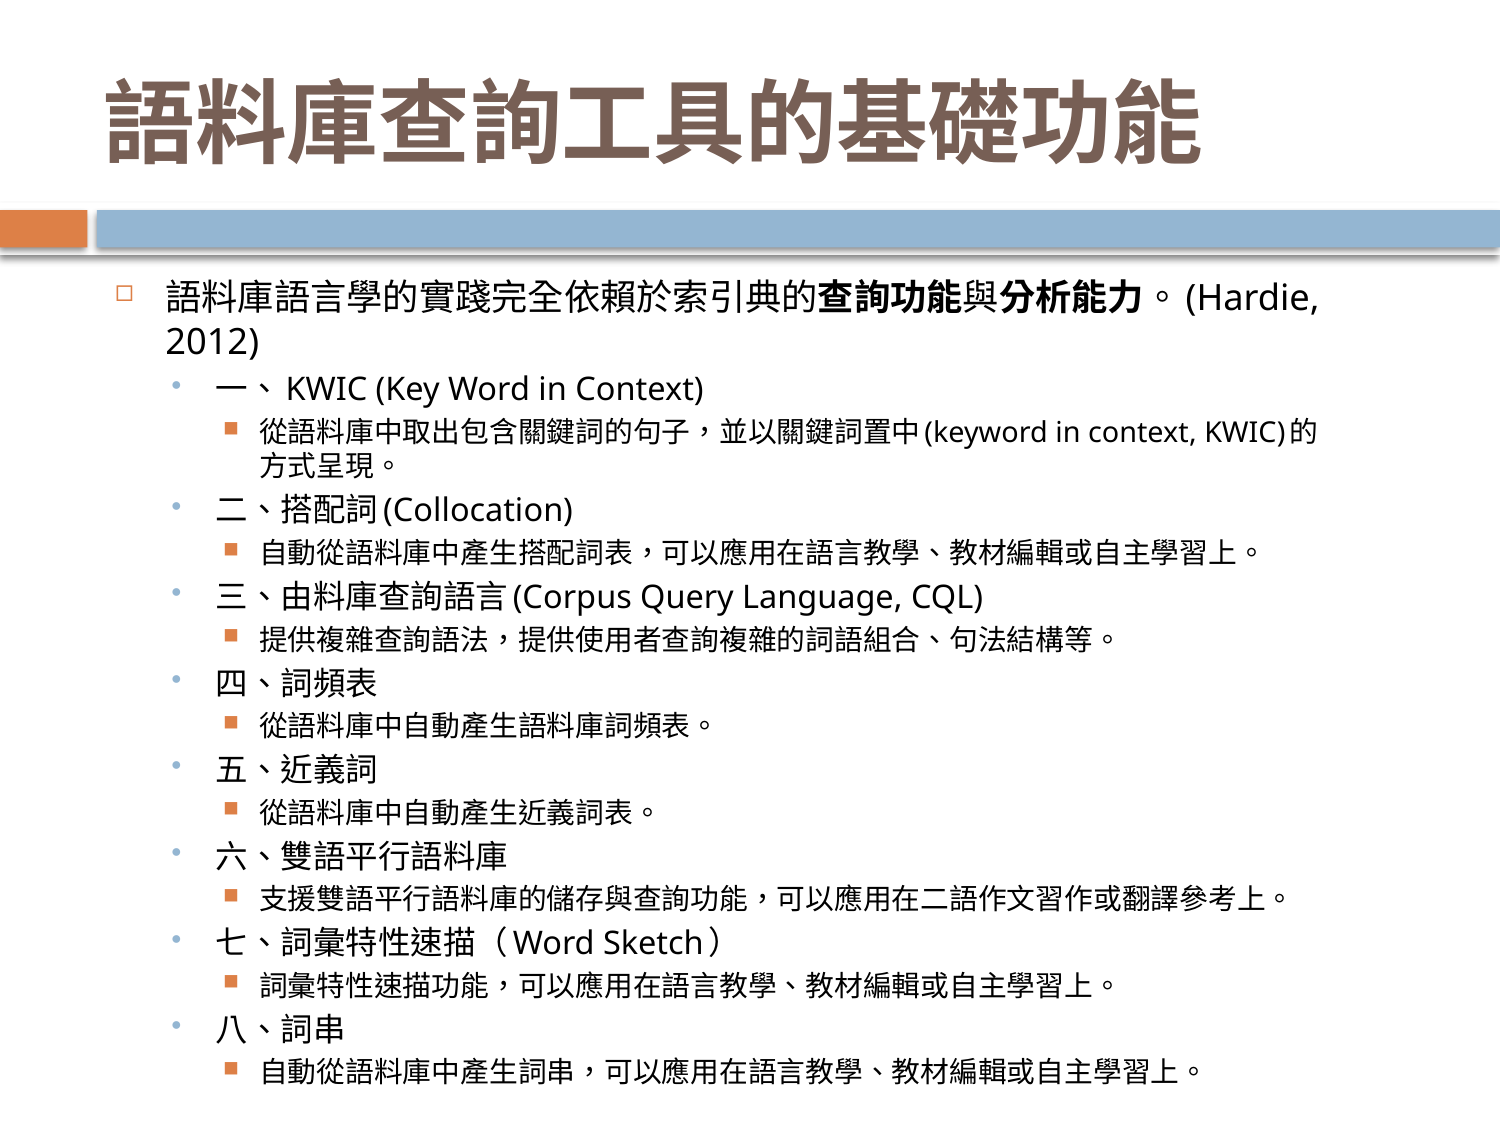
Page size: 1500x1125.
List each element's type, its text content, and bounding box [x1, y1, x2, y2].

list 語料庫語言學的實踐完全依賴於索引典的查詢功能與分析能力。(Hardie, 2012) 一、KWIC (Key Word in Context) 從語料庫中取出包含關鍵詞的句子，並以關鍵詞置中(keyword in context, KWIC)的方式呈現。 二、搭配詞(Collocation) 自動從語料庫中產生搭配詞表，可以應用在語言教學、教材編輯或自主學習上。 三、由料庫查詢語言(Corpus Query Language, CQL) 提供複雜查詢語法，提供使用者查詢複雜的詞語組合、句法結構等。 四、詞頻表 從語料庫中自動產生語料庫詞頻表。 五、近義詞 從語料庫中自動產生近義詞表。 六、雙語平行語料庫 支援雙語平行語料庫的儲存與查詢功能，可以應用在二語作文習作或翻譯參考上。 七、詞彙特性速描（Word Sketch） 詞彙特性速描功能，可以應用在語言教學、教材編輯或自主學習上。 八、詞串 自動從語料庫中產生詞串，可以應用在語言教學、教材編輯或自主學習上。 [100, 267, 1351, 1109]
title 語料庫查詢工具的基礎功能 [88, 42, 1339, 197]
